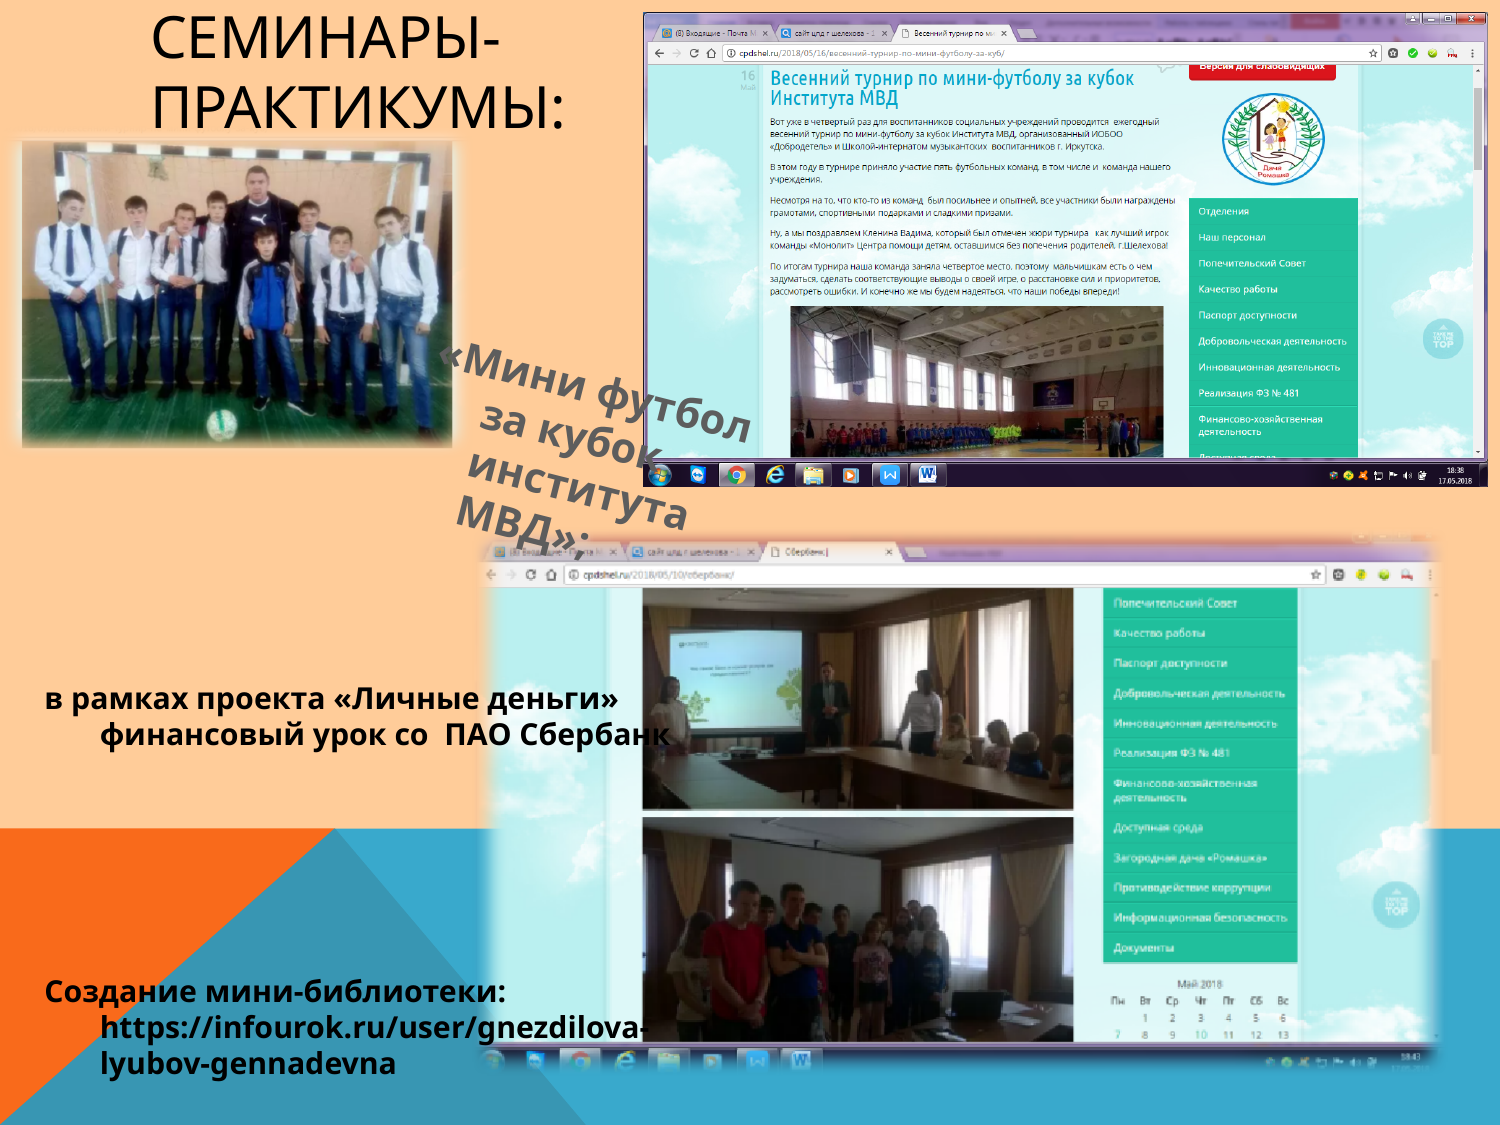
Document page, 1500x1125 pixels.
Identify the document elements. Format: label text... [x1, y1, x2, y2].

picture [0, 125, 473, 458]
text_box «Мини футбол за кубок института МВД»; [380, 324, 775, 544]
picture [471, 526, 1448, 1076]
picture [643, 11, 1488, 487]
title Семинары-практикумы: [135, 60, 638, 150]
list в рамках проекта «Личные деньги» финансовый урок со ПАО Сбербанк Создание мини-библиотеки: https://infourok.ru/user/gnezdilova-lyubov-gennadevna [29, 508, 697, 1095]
